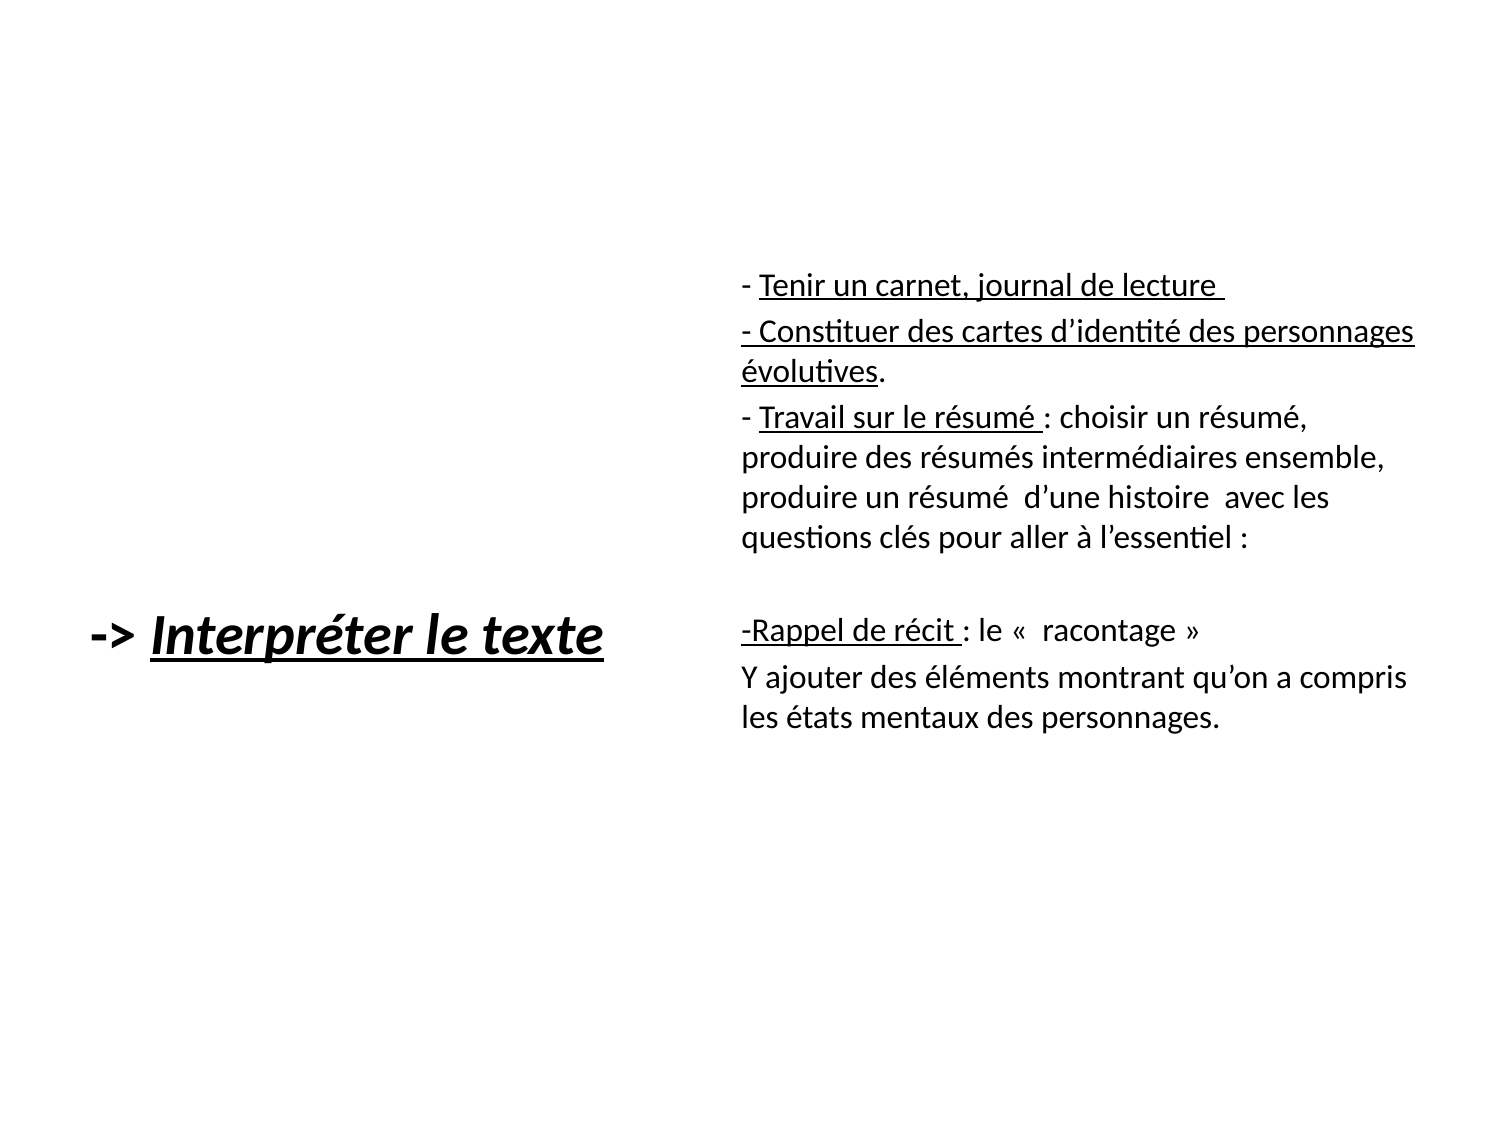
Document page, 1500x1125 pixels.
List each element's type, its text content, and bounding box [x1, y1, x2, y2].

list -> Interpréter le texte [75, 262, 738, 1005]
list - Tenir un carnet, journal de lecture - Constituer des cartes d’identité des personnages évolutives. - Travail sur le résumé : choisir un résumé, produire des résumés intermédiaires ensemble, produire un résumé d’une histoire avec les questions clés pour aller à l’essentiel : -Rappel de récit : le « racontage » Y ajouter des éléments montrant qu’on a compris les états mentaux des personnages. [726, 255, 1448, 998]
